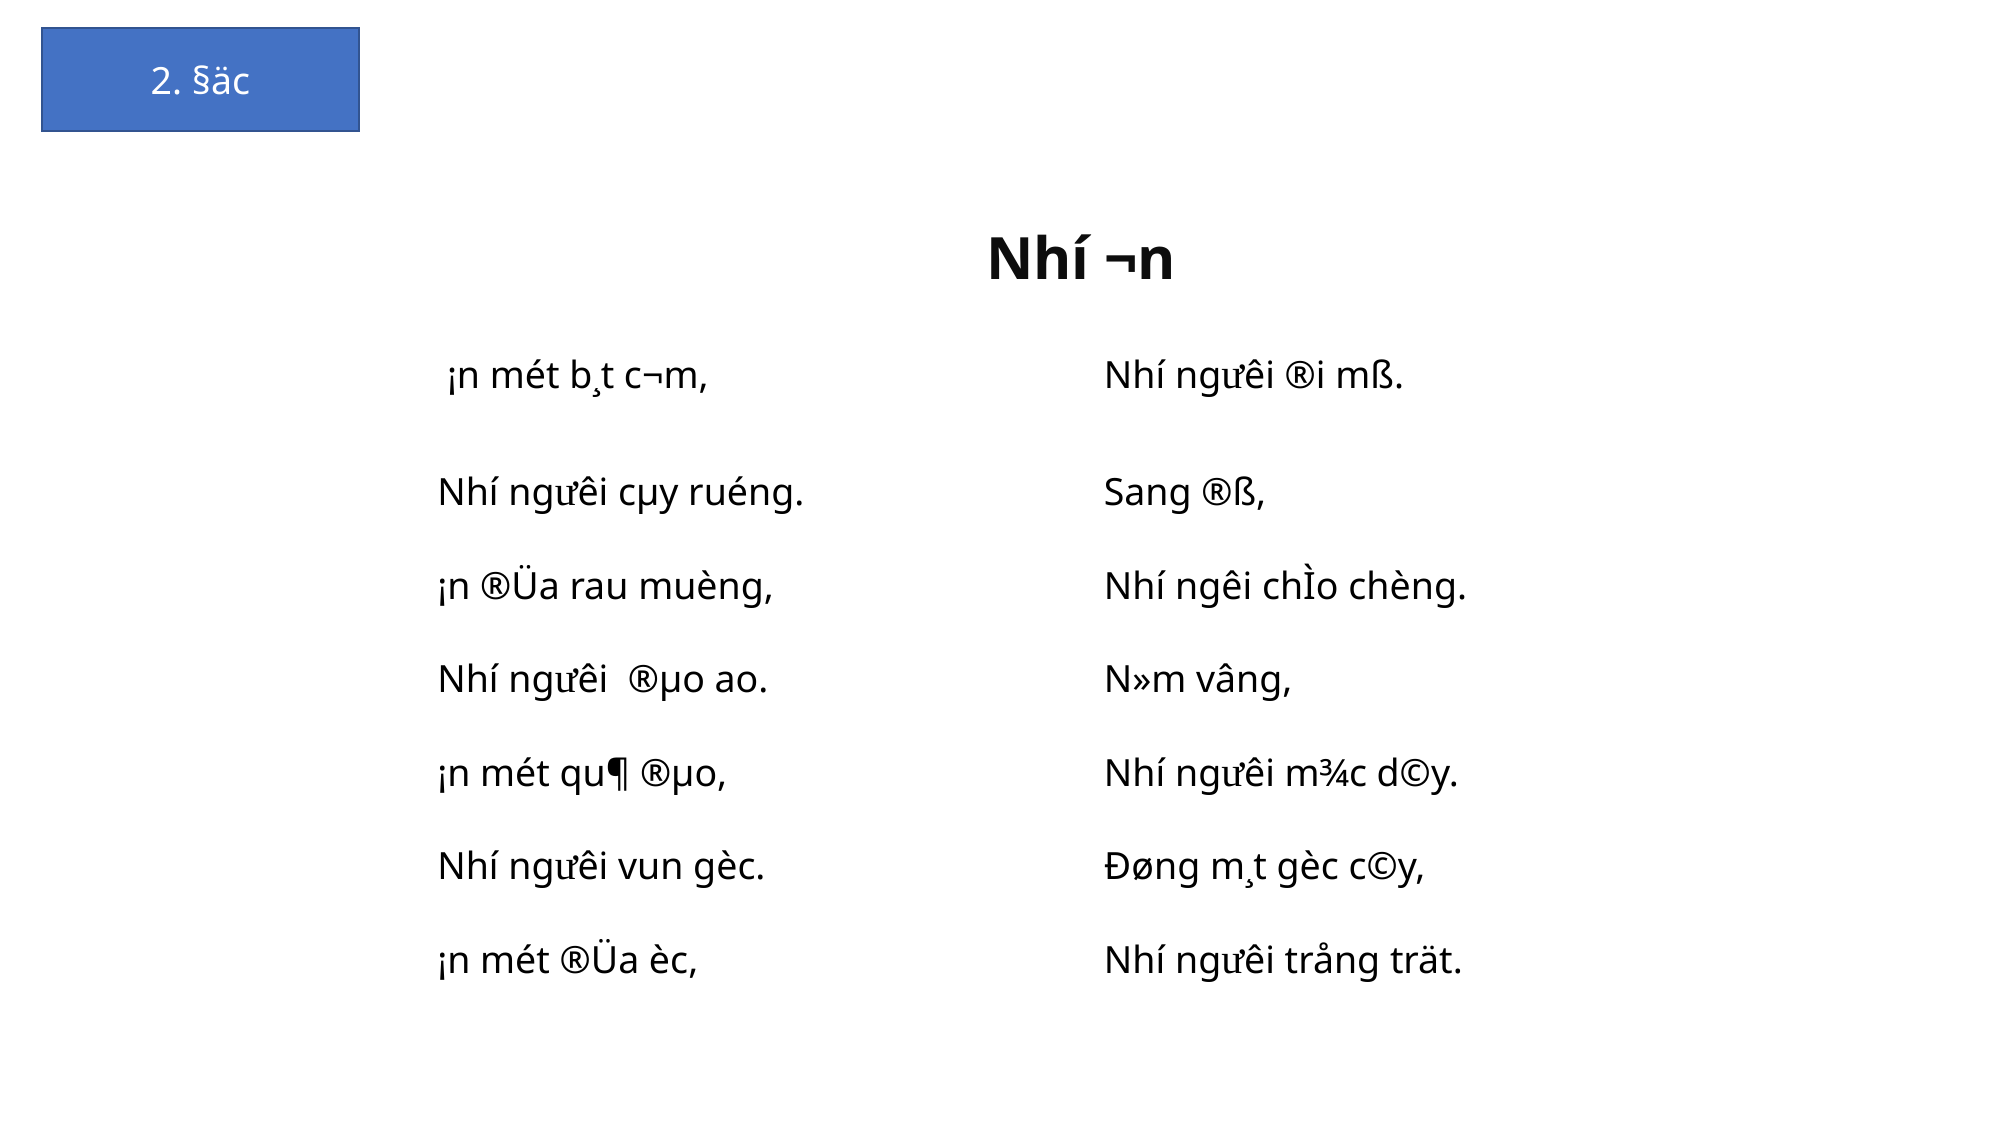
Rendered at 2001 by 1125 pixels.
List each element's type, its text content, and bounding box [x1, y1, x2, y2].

table_cell Đøng m¸t gèc c©y, [1090, 833, 1755, 925]
table_cell Nhí ng­­ưêi m¾c d©y. [1090, 740, 1755, 831]
table_cell Nhí ng­­ưêi trång trät. [1090, 927, 1755, 1018]
table_cell Nhí ng­­ưêi ®i mß. [1090, 344, 1755, 457]
text_box 2. §äc [41, 27, 360, 132]
table_cell Nhí ng­­ưêi cµy ruéng. [423, 459, 1088, 551]
table_cell ¡n ®Üa rau muèng, [423, 553, 1088, 644]
table_cell N»m vâng, [1090, 646, 1755, 738]
table_cell Nhí ng­­ưêi vun gèc. [423, 833, 1088, 925]
table_cell ¡n mét b¸t c¬m, ­ ­­ [423, 344, 1088, 457]
table_cell ¡n mét qu¶ ®µo, [423, 740, 1088, 831]
table_header Nhí ¬n ­ [423, 211, 1755, 338]
table_cell ¡n mét ®Üa èc, [423, 927, 1088, 1018]
table_cell Sang ®ß, [1090, 459, 1755, 551]
table_cell Nhí ng­­ưêi ®µo ao. [423, 646, 1088, 738]
table_cell Nhí ng­êi chÌo chèng. [1090, 553, 1755, 644]
